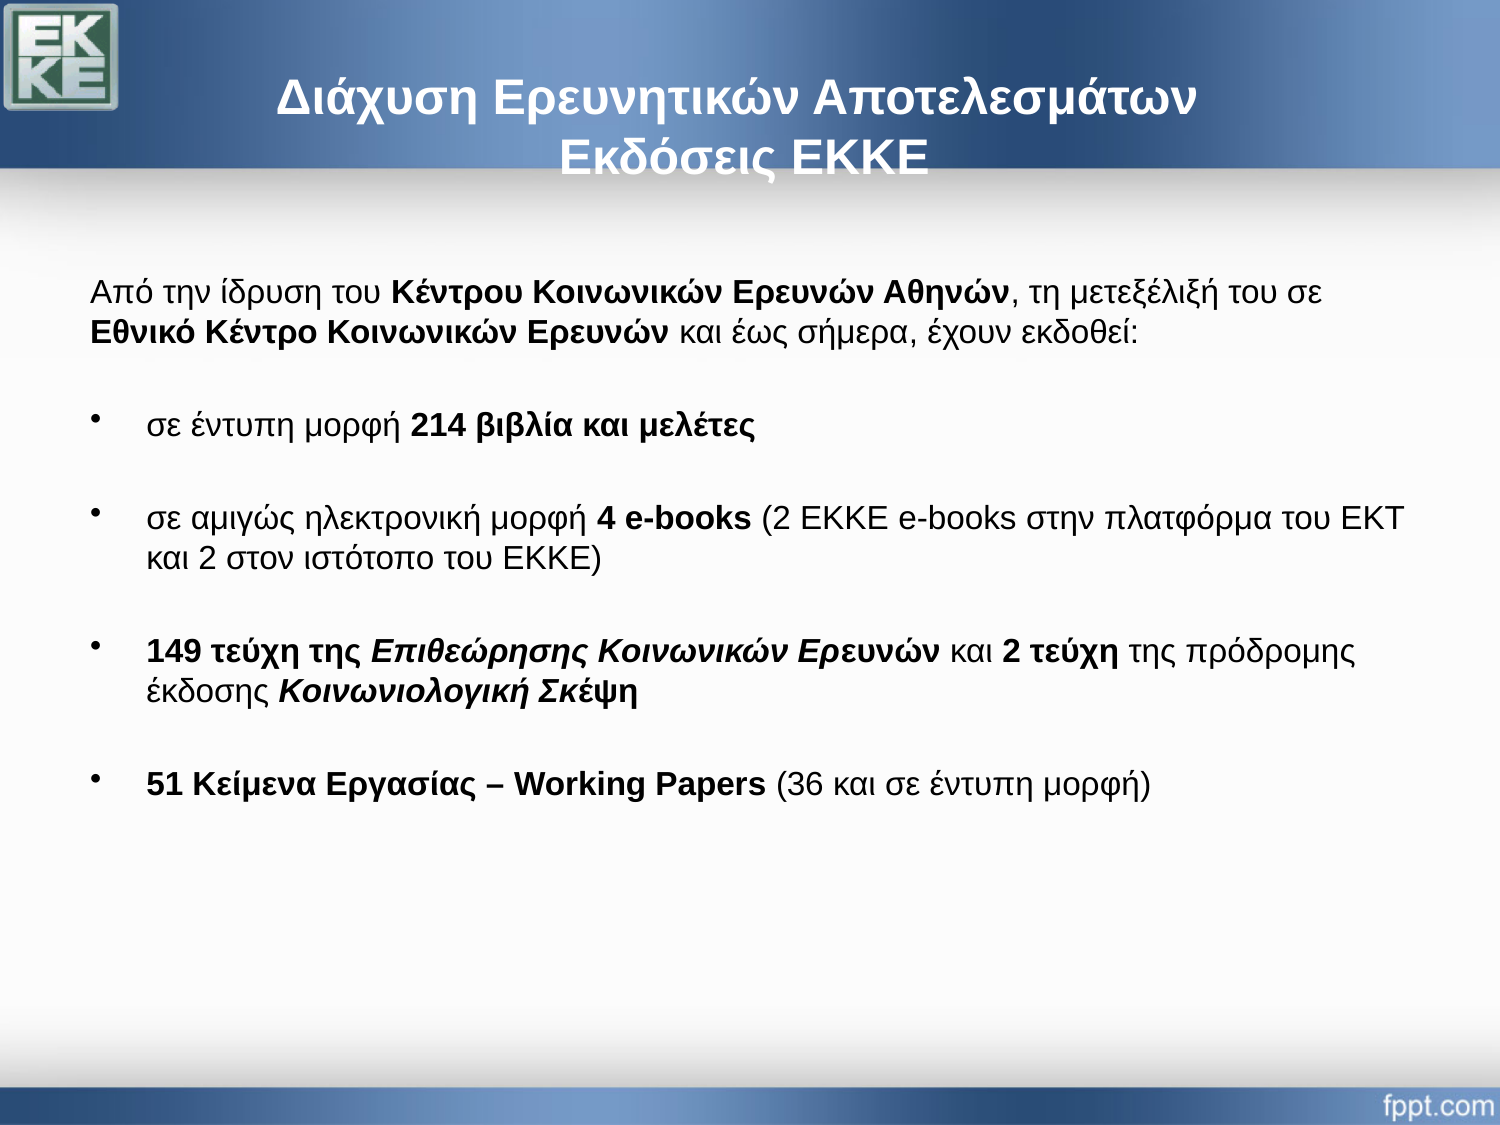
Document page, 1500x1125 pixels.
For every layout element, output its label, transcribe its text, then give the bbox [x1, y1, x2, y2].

picture [0, 0, 1500, 1125]
list Από την ίδρυση του Κέντρου Κοινωνικών Ερευνών Αθηνών, τη μετεξέλιξή του σε Εθνικό Κέντρο Κοινωνικών Ερευνών και έως σήμερα, έχουν εκδοθεί: σε έντυπη μορφή 214 βιβλία και μελέτες σε αμιγώς ηλεκτρονική μορφή 4 e-books (2 ΕΚΚΕ e-books στην πλατφόρμα του ΕΚΤ και 2 στον ιστότοπο του ΕΚΚΕ) 149 τεύχη της Επιθεώρησης Κοινωνικών Ερευνών και 2 τεύχη της πρόδρομης έκδοσης Κοινωνιολογική Σκέψη 51 Κείμενα Εργασίας – Working Papers (36 και σε έντυπη μορφή) [74, 262, 1426, 1006]
title Διάχυση Ερευνητικών Αποτελεσμάτων Εκδόσεις ΕΚΚΕ [69, 30, 1420, 219]
